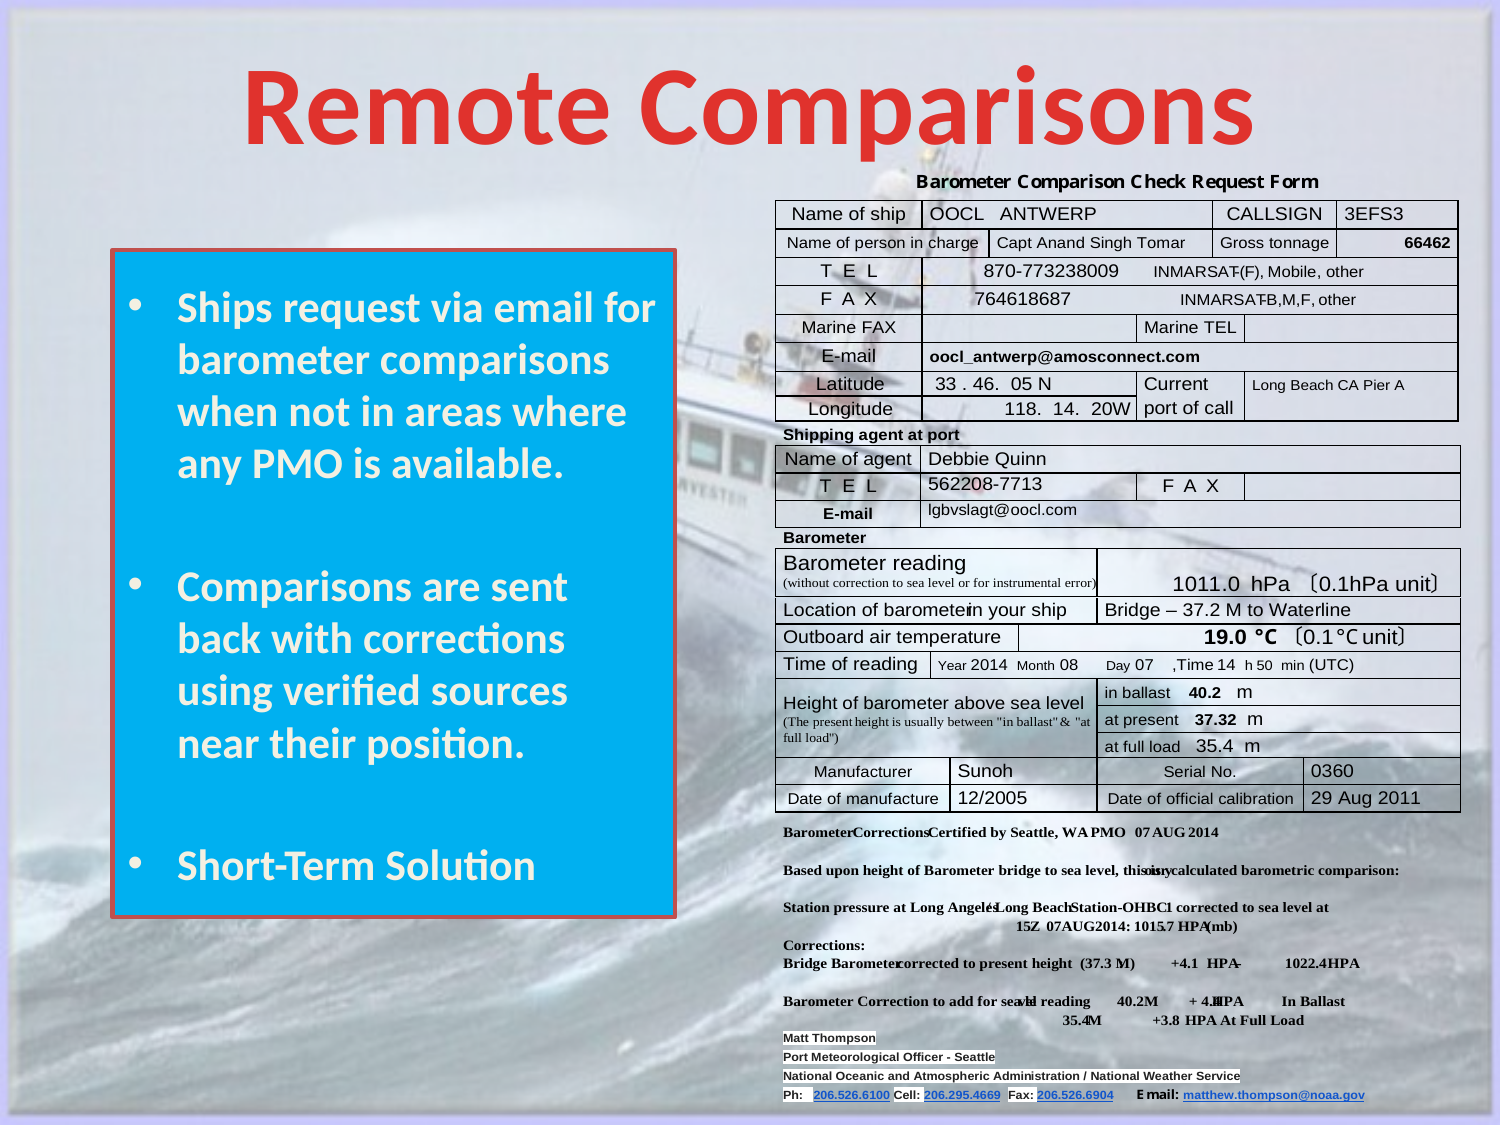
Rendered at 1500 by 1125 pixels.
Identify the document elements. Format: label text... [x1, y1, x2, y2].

list Ships request via email for barometer comparisons when not in areas where any PMO is available. Comparisons are sent back with corrections using verified sources near their position. Short-Term Solution [110, 248, 677, 919]
picture [774, 162, 1463, 1106]
text_box Remote Comparisons [227, 24, 1273, 175]
